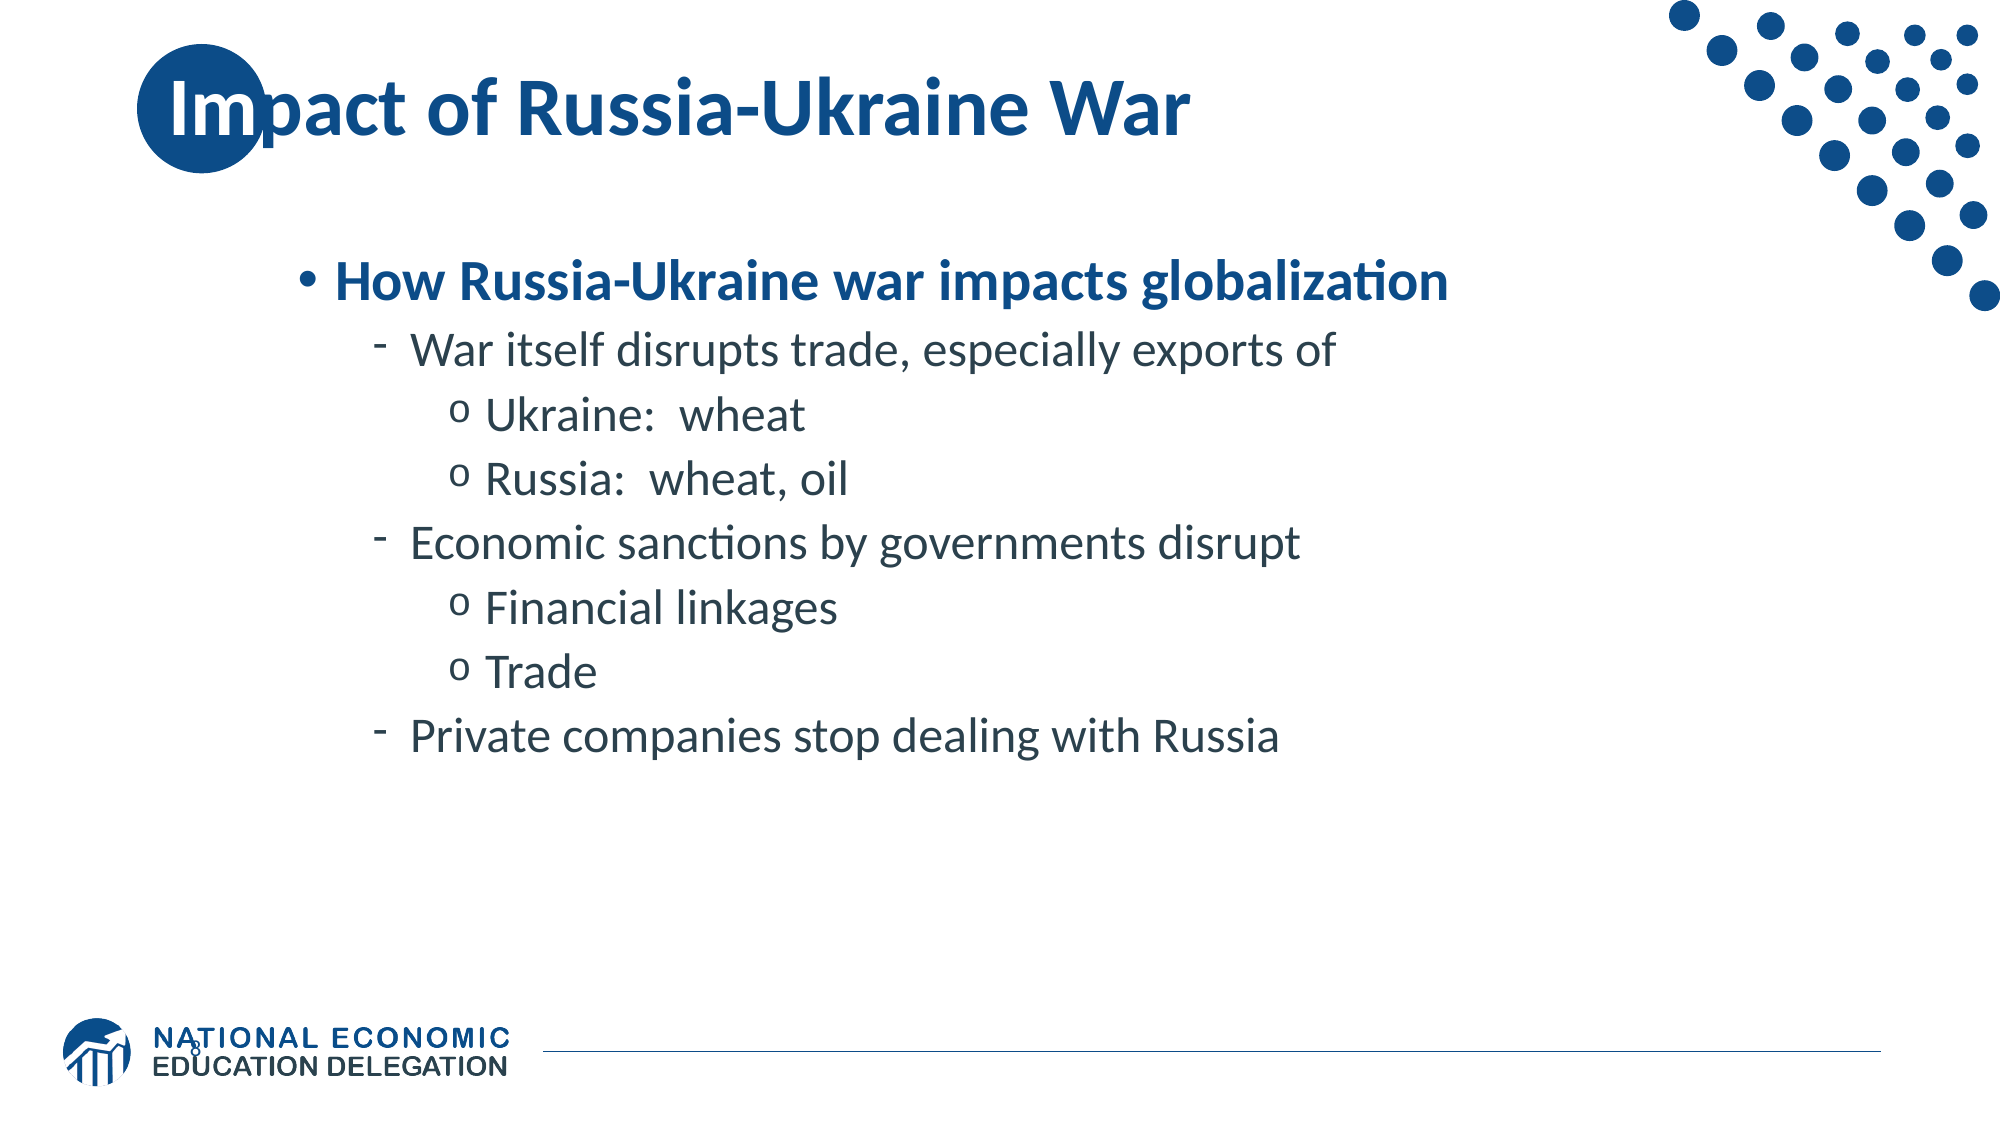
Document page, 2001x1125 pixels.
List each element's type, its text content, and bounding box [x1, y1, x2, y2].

picture [55, 1013, 520, 1091]
list How Russia-Ukraine war impacts globalization War itself disrupts trade, especially exports of Ukraine: wheat Russia: wheat, oil Economic sanctions by governments disrupt Financial linkages Trade Private companies stop dealing with Russia [282, 126, 1646, 888]
title Impact of Russia-Ukraine War [134, 15, 1718, 201]
slide_number 8 [33, 1022, 217, 1073]
